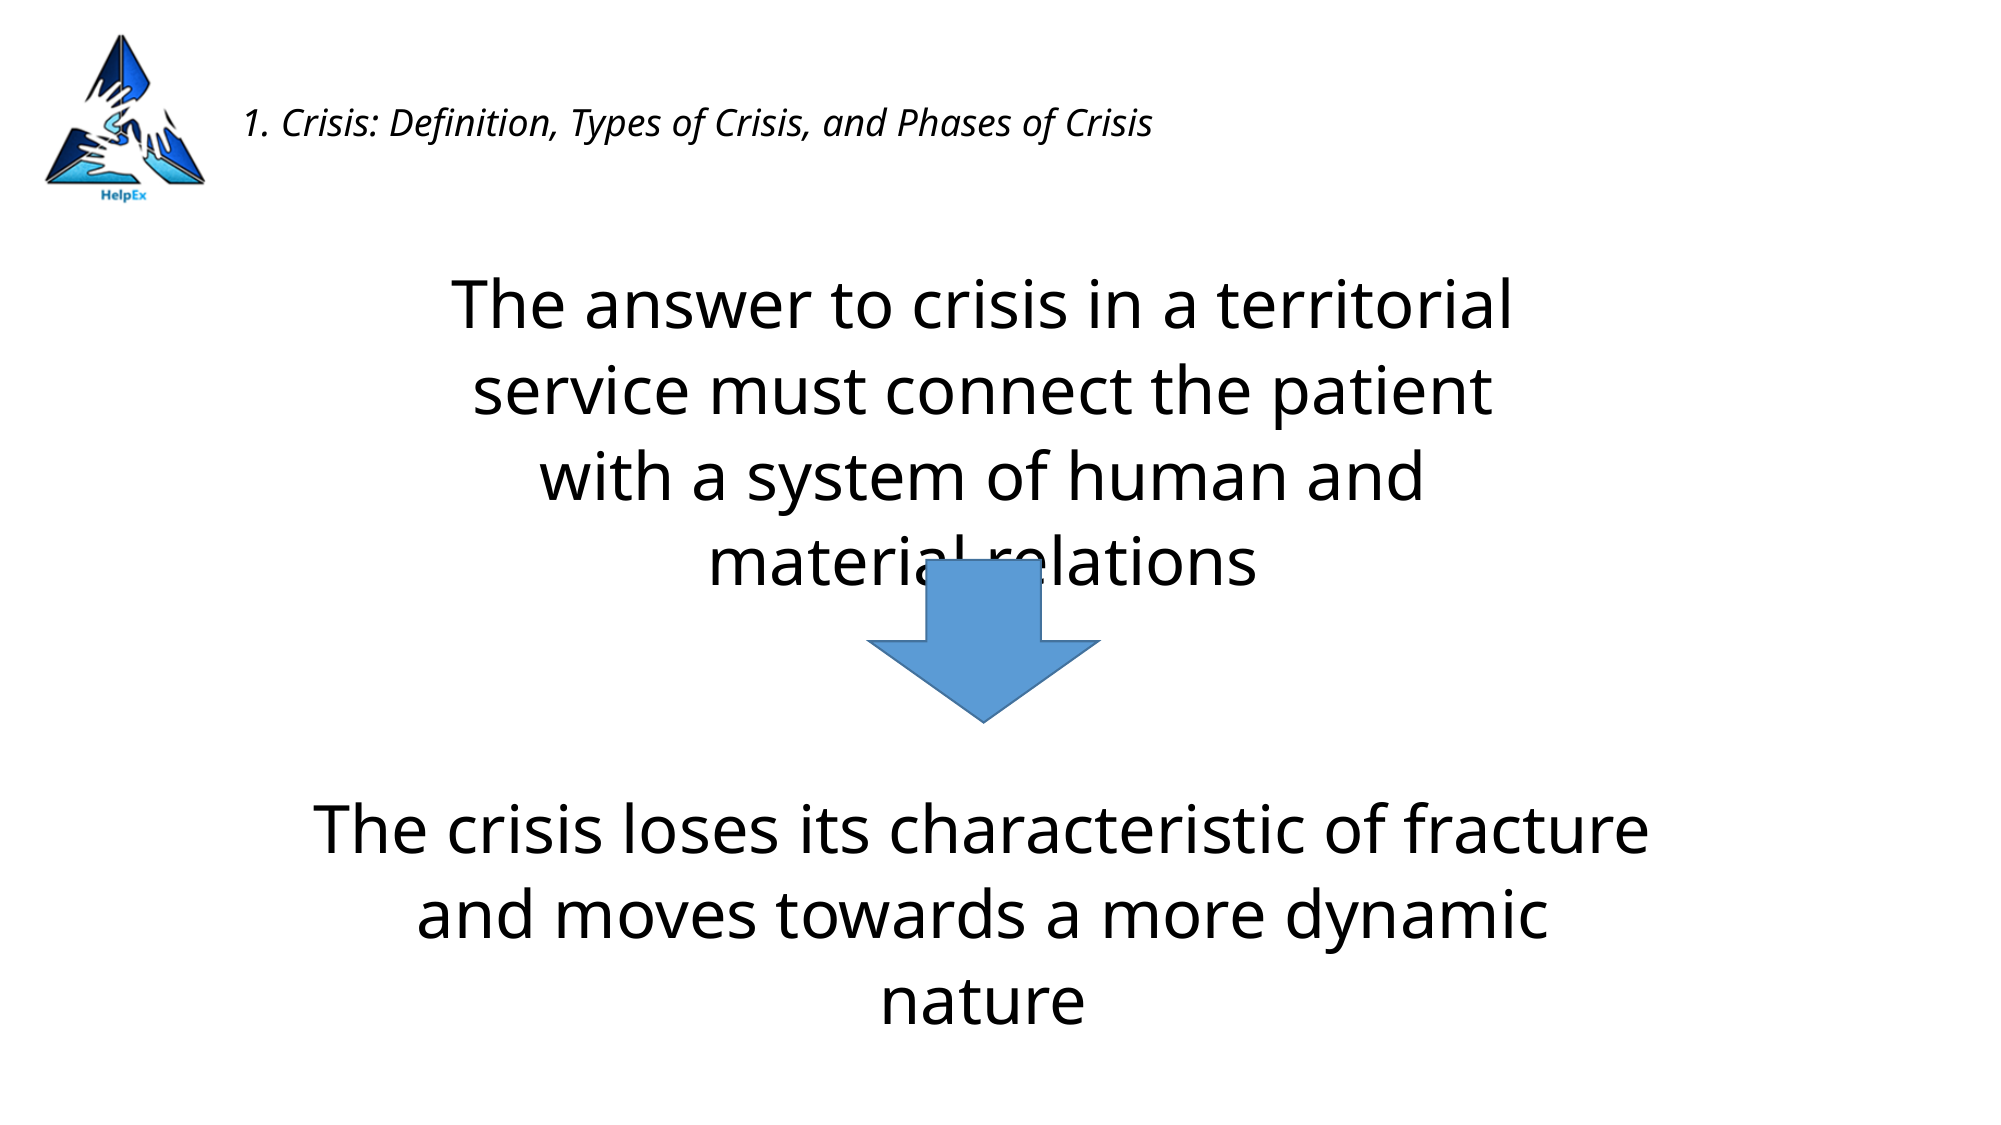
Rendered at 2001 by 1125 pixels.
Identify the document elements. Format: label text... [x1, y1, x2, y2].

text_box The answer to crisis in a territorial service must connect the patient with a system of human and material relations [400, 249, 1567, 607]
text_box 1. Crisis: Definition, Types of Crisis, and Phases of Crisis [226, 91, 1540, 152]
text_box The crisis loses its characteristic of fracture and moves towards a more dynamic nature [298, 773, 1669, 1046]
text_box [865, 558, 1102, 724]
picture [36, 23, 206, 240]
